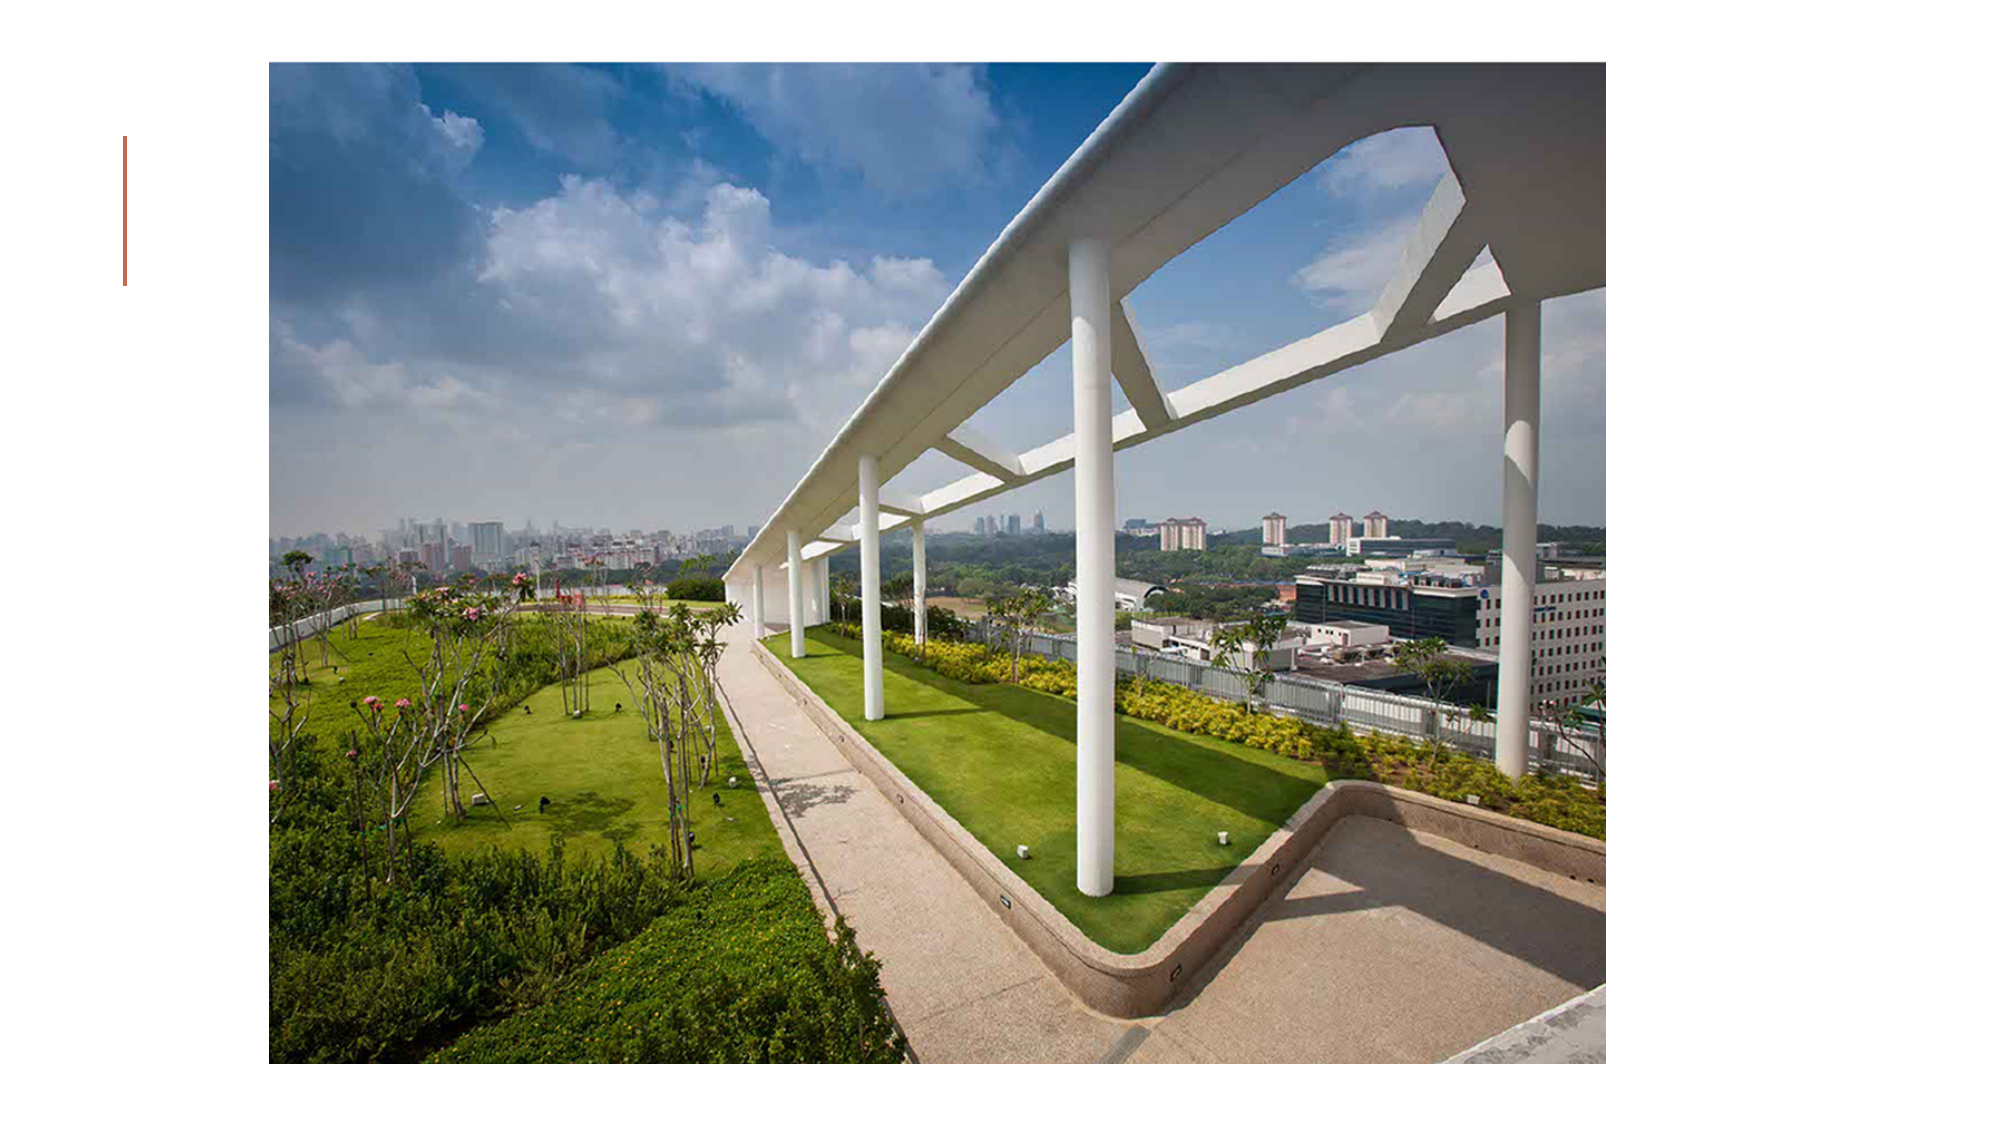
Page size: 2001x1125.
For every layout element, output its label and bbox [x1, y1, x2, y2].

list [269, 61, 1607, 1064]
